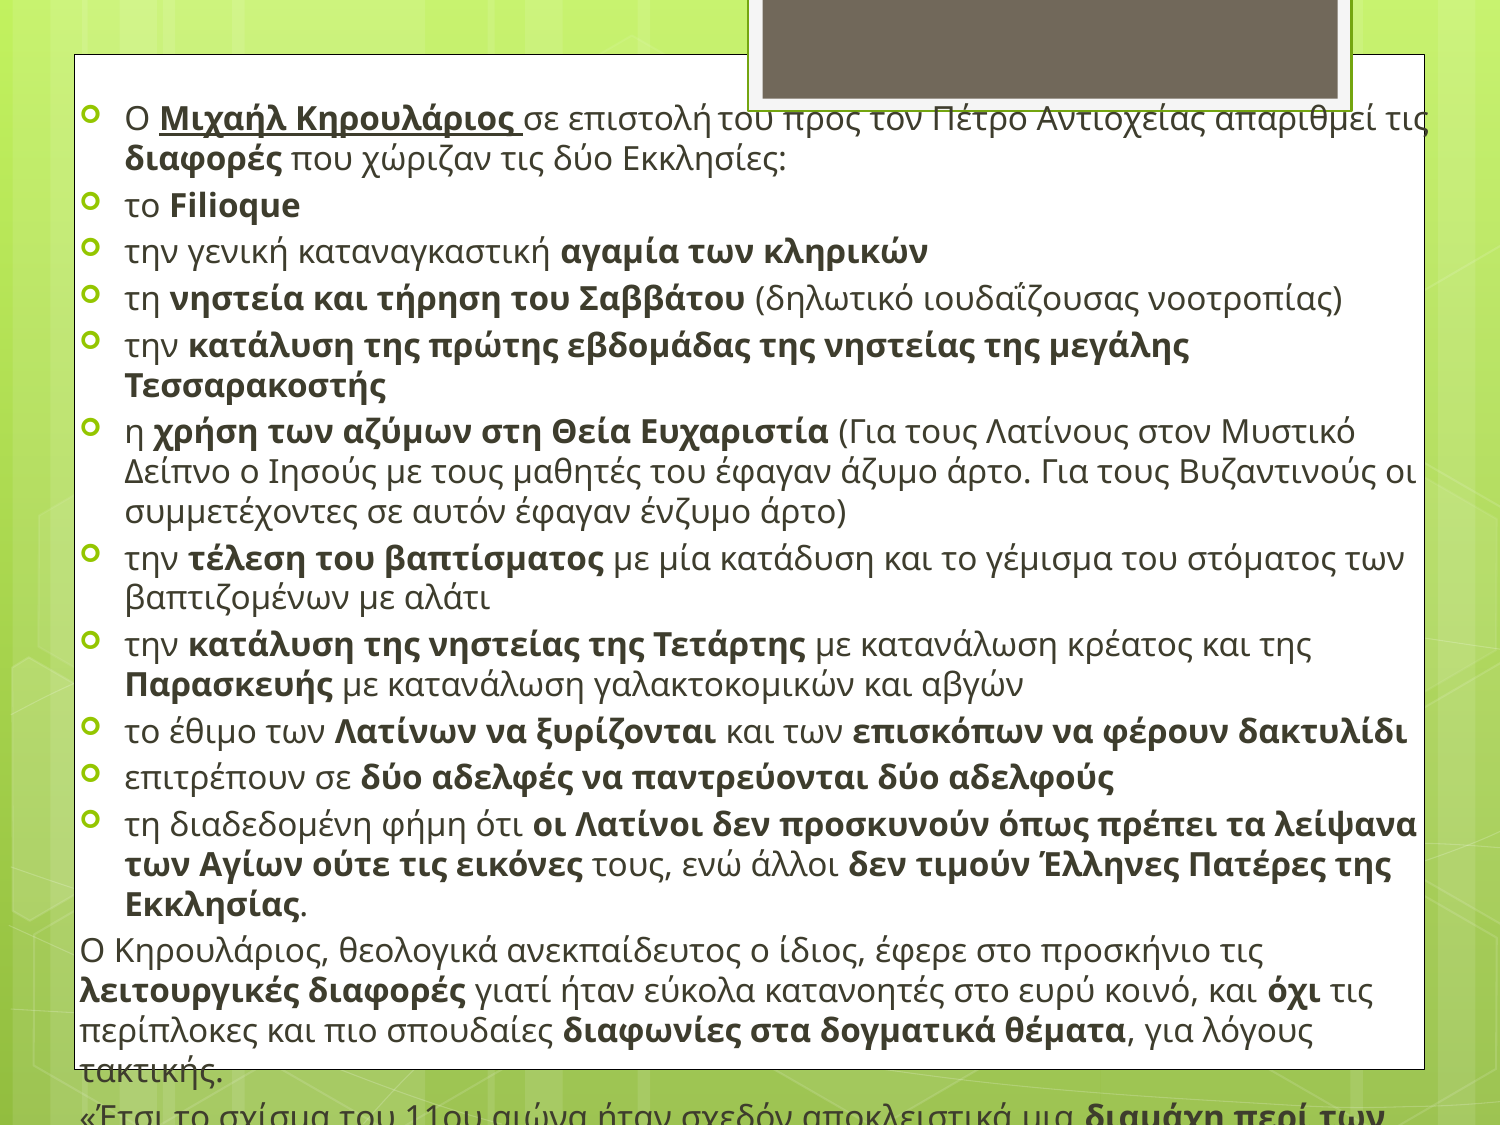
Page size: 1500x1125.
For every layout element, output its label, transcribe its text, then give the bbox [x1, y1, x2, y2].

list Ο Μιχαήλ Κηρουλάριος σε επιστολή του προς τον Πέτρο Αντιοχείας απαριθμεί τις διαφορές που χώριζαν τις δύο Εκκλησίες: το Filioque την γενική καταναγκαστική αγαμία των κληρικών τη νηστεία και τήρηση του Σαββάτου (δηλωτικό ιουδαΐζουσας νοοτροπίας) την κατάλυση της πρώτης εβδομάδας της νηστείας της μεγάλης Τεσσαρακοστής η χρήση των αζύμων στη Θεία Ευχαριστία (Για τους Λατίνους στον Μυστικό Δείπνο ο Ιησούς με τους μαθητές του έφαγαν άζυμο άρτο. Για τους Βυζαντινούς οι συμμετέχοντες σε αυτόν έφαγαν ένζυμο άρτο) την τέλεση του βαπτίσματος με μία κατάδυση και το γέμισμα του στόματος των βαπτιζομένων με αλάτι την κατάλυση της νηστείας της Τετάρτης με κατανάλωση κρέατος και της Παρασκευής με κατανάλωση γαλακτοκομικών και αβγών το έθιμο των Λατίνων να ξυρίζονται και των επισκόπων να φέρουν δακτυλίδι επιτρέπουν σε δύο αδελφές να παντρεύονται δύο αδελφούς τη διαδεδομένη φήμη ότι οι Λατίνοι δεν προσκυνούν όπως πρέπει τα λείψανα των Αγίων ούτε τις εικόνες τους, ενώ άλλοι δεν τιμούν Έλληνες Πατέρες της Εκκλησίας. Ο Κηρουλάριος, θεολογικά ανεκπαίδευτος ο ίδιος, έφερε στο προσκήνιο τις λειτουργικές διαφορές γιατί ήταν εύκολα κατανοητές στο ευρύ κοινό, και όχι τις περίπλοκες και πιο σπουδαίες διαφωνίες στα δογματικά θέματα, για λόγους τακτικής. «Έτσι το σχίσμα του 11ου αιώνα ήταν σχεδόν αποκλειστικά μια διαμάχη περί των τελετουργικών συνηθειών». [53, 90, 1459, 1071]
